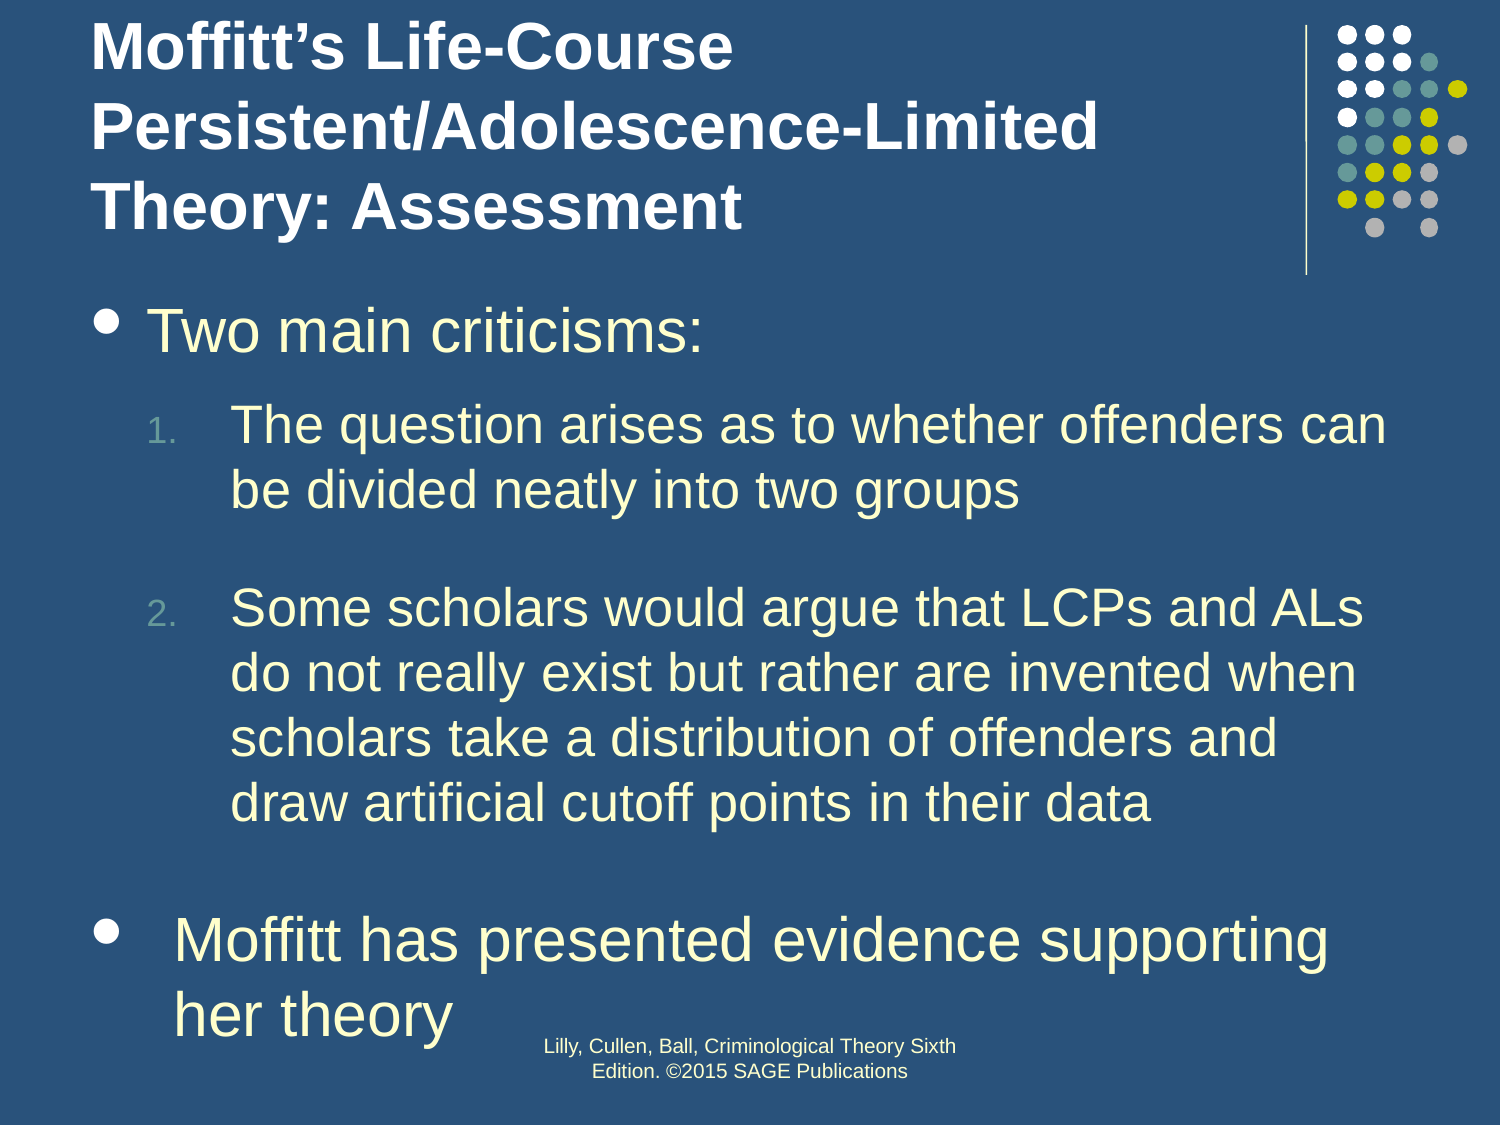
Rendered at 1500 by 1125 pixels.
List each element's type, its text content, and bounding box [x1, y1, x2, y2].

footer Lilly, Cullen, Ball, Criminological Theory Sixth Edition. ©2015 SAGE Publications [512, 1024, 988, 1101]
title Moffitt’s Life-Course Persistent/Adolescence-Limited Theory: Assessment [74, 37, 1313, 251]
list Two main criticisms: The question arises as to whether offenders can be divided neatly into two groups Some scholars would argue that LCPs and ALs do not really exist but rather are invented when scholars take a distribution of offenders and draw artificial cutoff points in their data Moffitt has presented evidence supporting her theory [74, 281, 1426, 1006]
